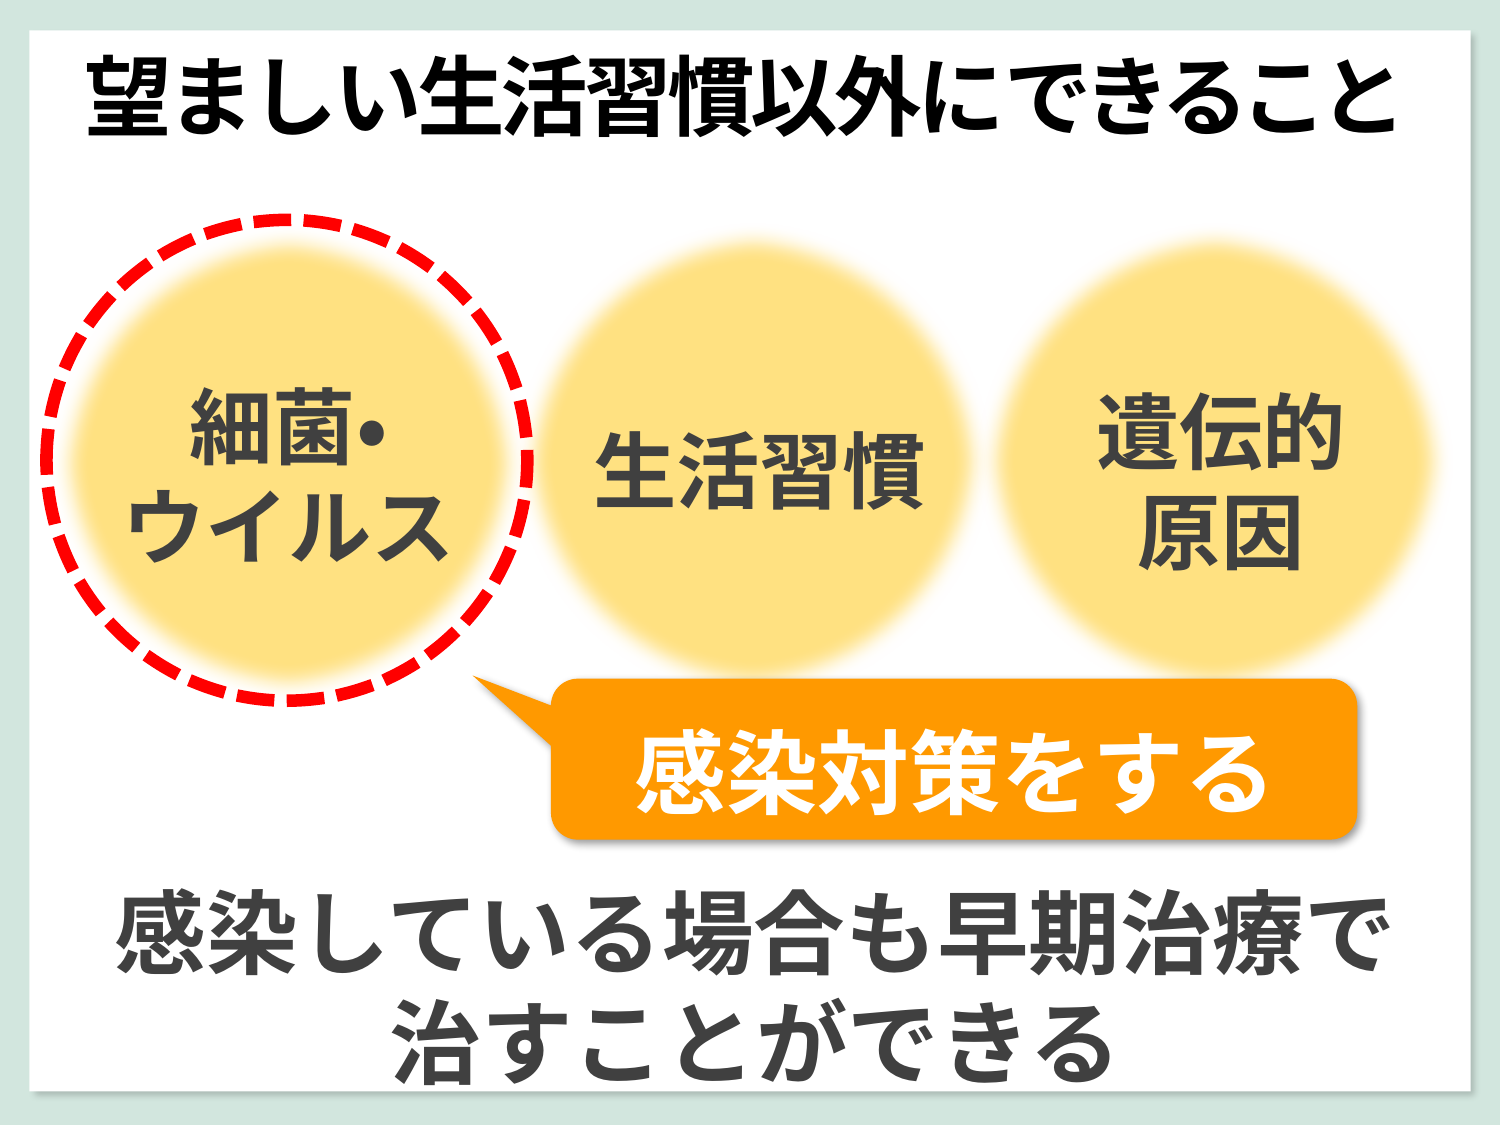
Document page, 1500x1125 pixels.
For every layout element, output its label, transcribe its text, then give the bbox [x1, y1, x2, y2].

text_box 感染対策をする [512, 709, 1358, 840]
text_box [513, 221, 975, 701]
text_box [49, 224, 529, 703]
text_box [240, 218, 332, 223]
text_box 望ましい生活習慣以外にできること [29, 34, 1463, 155]
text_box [975, 221, 1455, 701]
text_box 感染している場合も早期治療で 治すことができる [65, 868, 1446, 1104]
